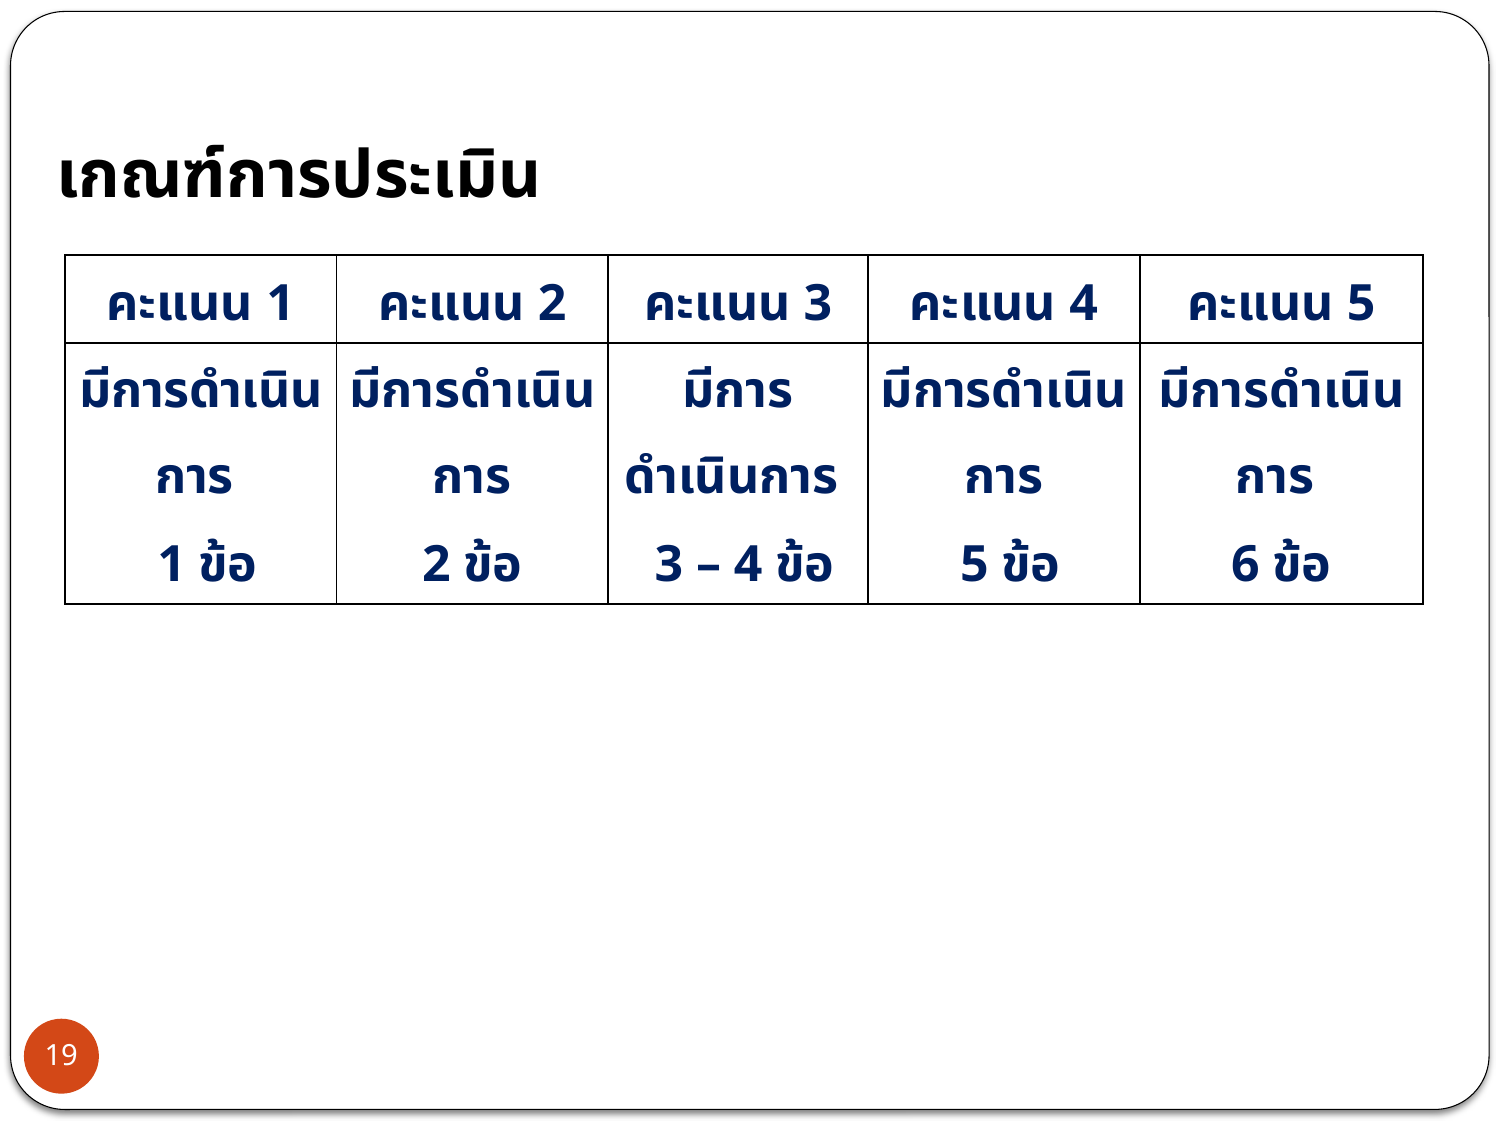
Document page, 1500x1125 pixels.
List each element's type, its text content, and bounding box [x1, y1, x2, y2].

table_cell มีการดำเนินการ 2 ข้อ [337, 344, 607, 603]
table_cell มีการดำเนินการ 5 ข้อ [869, 344, 1139, 603]
table_cell มีการดำเนินการ 1 ข้อ [66, 344, 336, 603]
slide_number 19 [23, 1024, 88, 1094]
list เกณฑ์การประเมิน [41, 30, 1459, 1083]
table_header คะแนน 2 [337, 256, 607, 342]
table_header คะแนน 5 [1141, 256, 1422, 342]
table_header คะแนน 4 [869, 256, 1139, 342]
table_header คะแนน 1 [66, 256, 336, 342]
table_cell มีการดำเนินการ 3 – 4 ข้อ [609, 344, 867, 603]
table_cell มีการดำเนินการ 6 ข้อ [1141, 344, 1422, 603]
table_header คะแนน 3 [609, 256, 867, 342]
